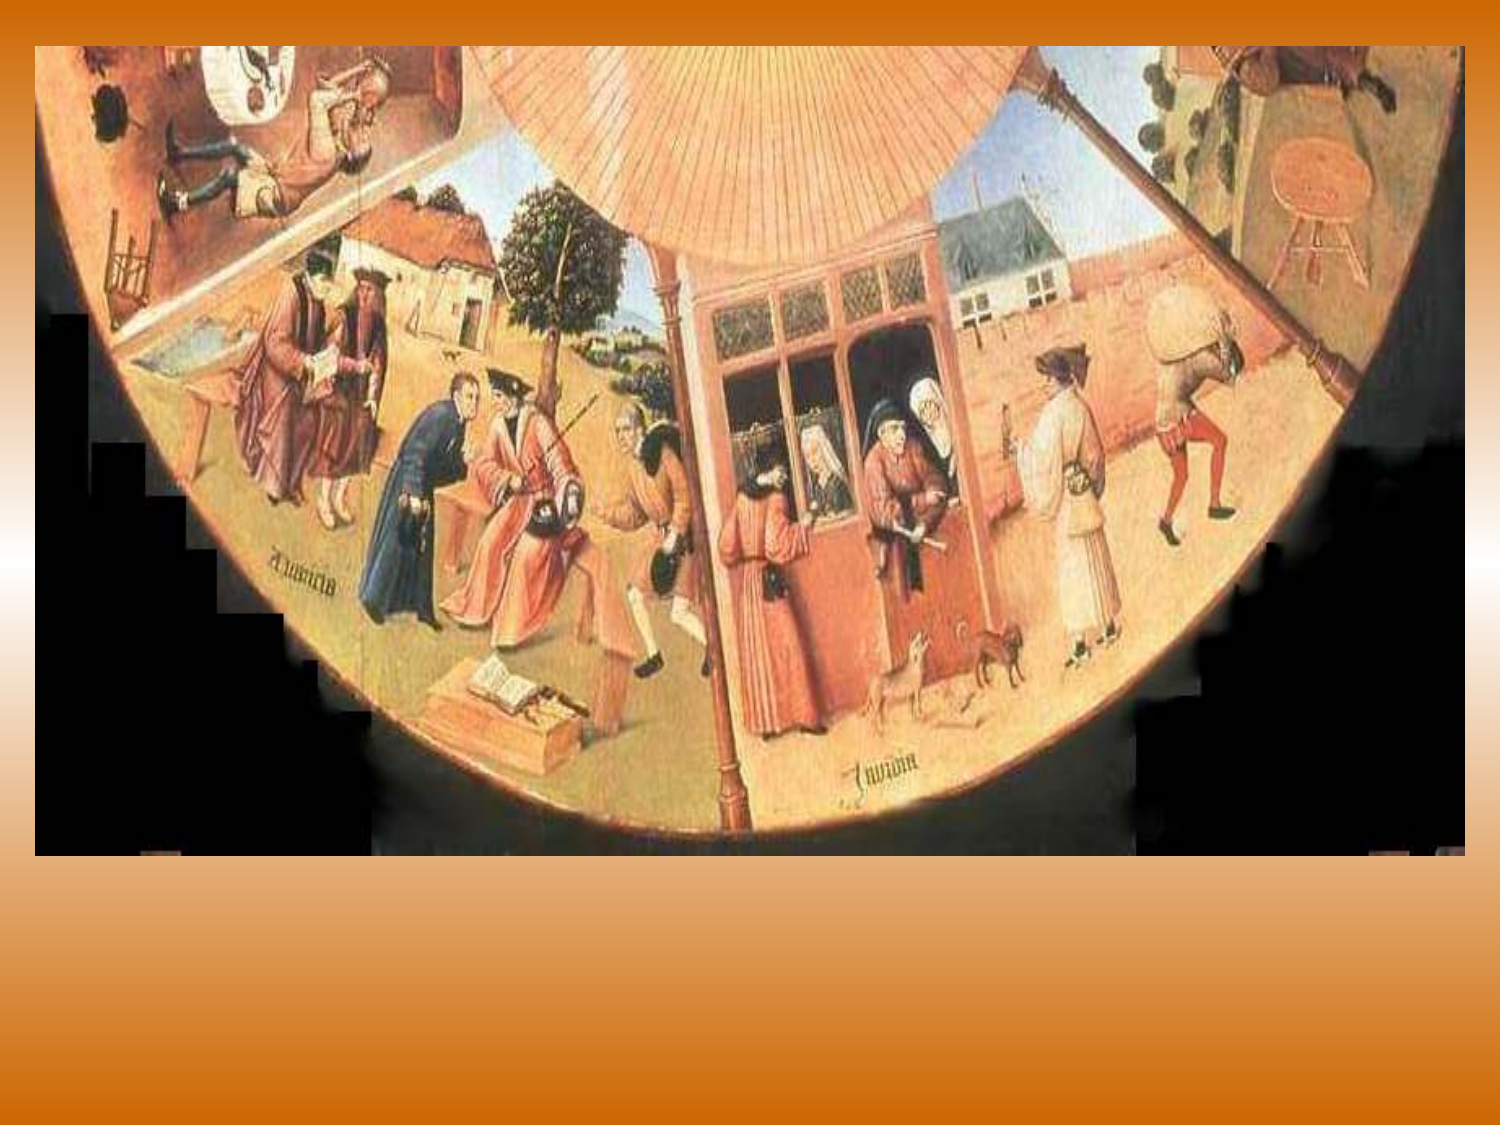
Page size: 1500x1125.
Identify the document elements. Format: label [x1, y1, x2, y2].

list [34, 46, 1466, 856]
